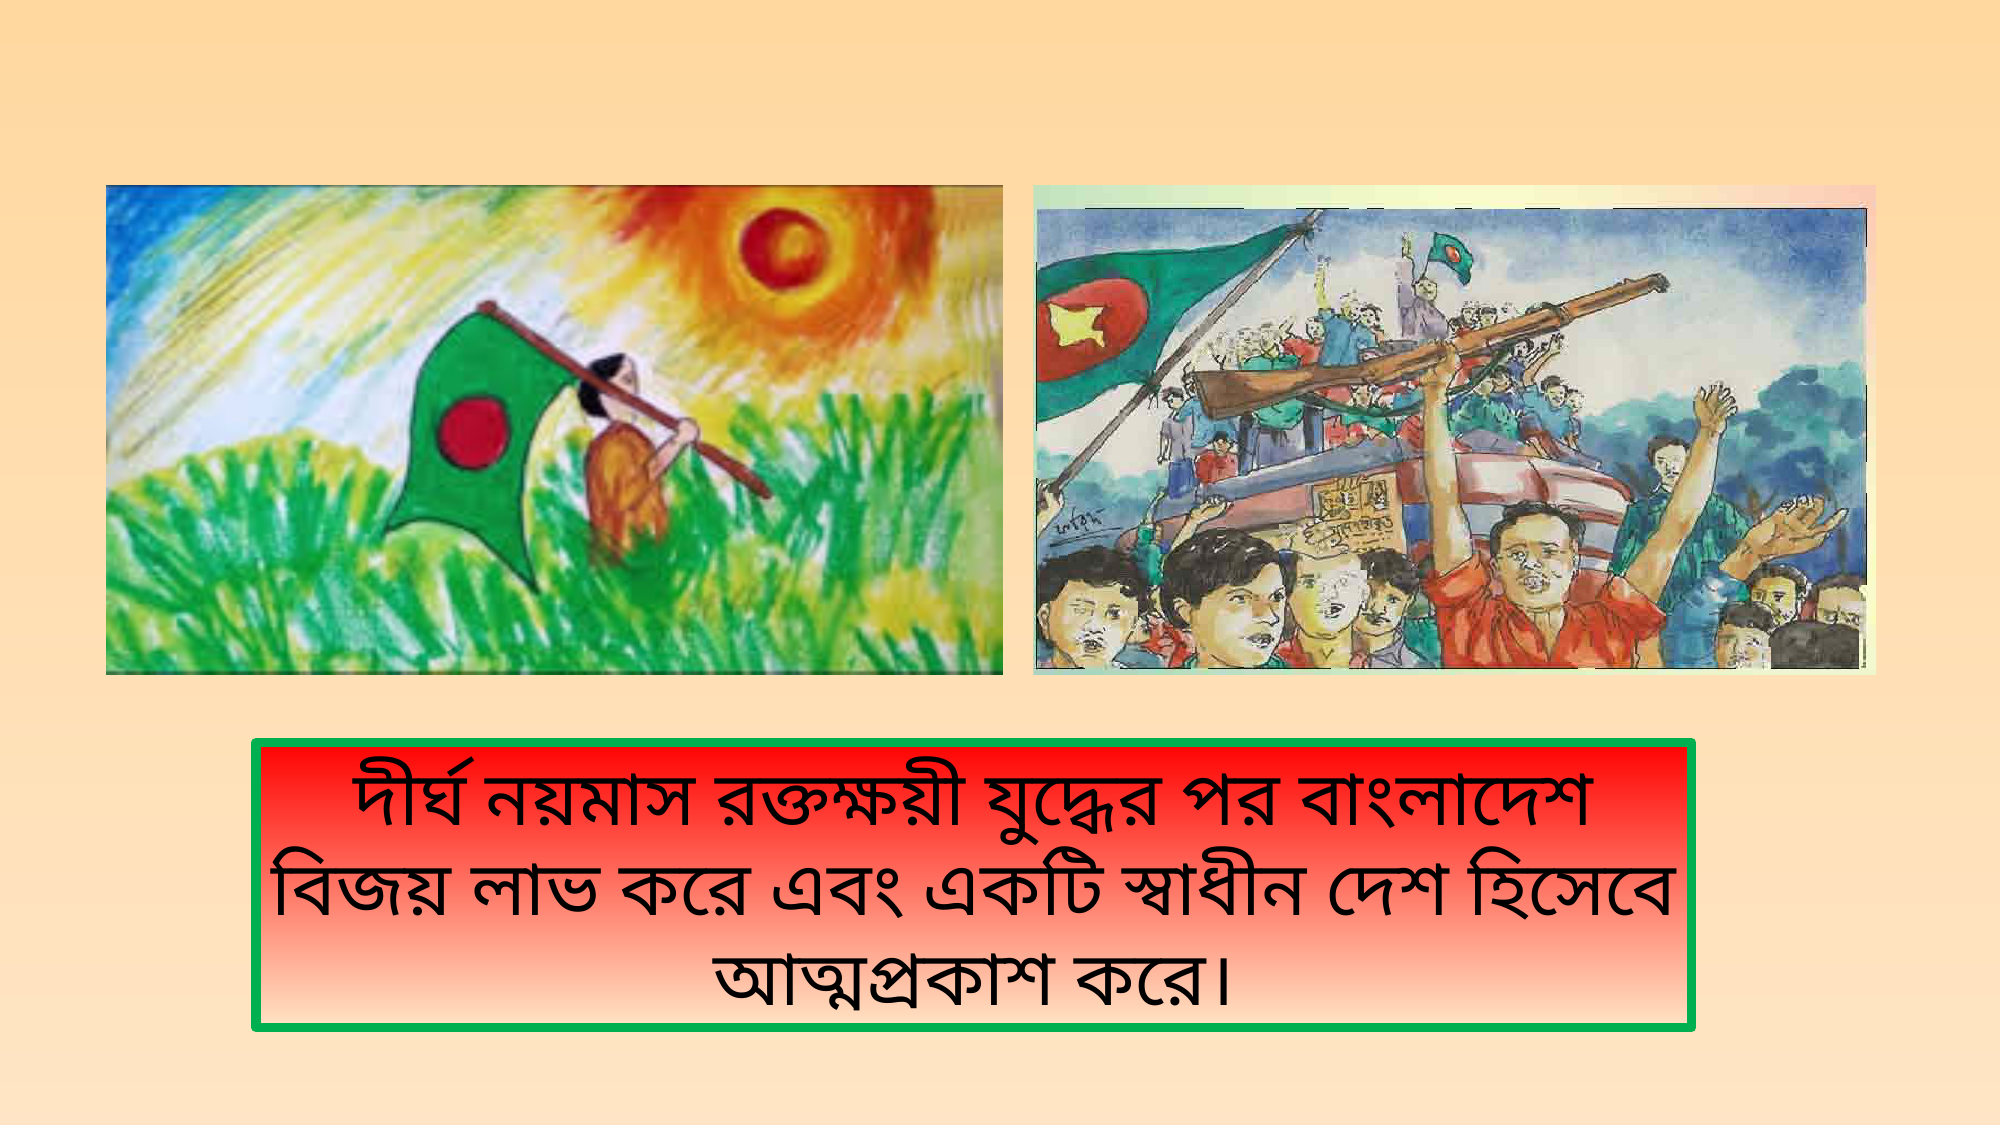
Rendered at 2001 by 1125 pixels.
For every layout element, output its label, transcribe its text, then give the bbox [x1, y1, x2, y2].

picture [106, 185, 1003, 675]
text_box দীর্ঘ নয়মাস রক্তক্ষয়ী যুদ্ধের পর বাংলাদেশ বিজয় লাভ করে এবং একটি স্বাধীন দেশ হিসেবে আত্মপ্রকাশ করে। [255, 742, 1692, 1028]
picture [1033, 185, 1877, 675]
